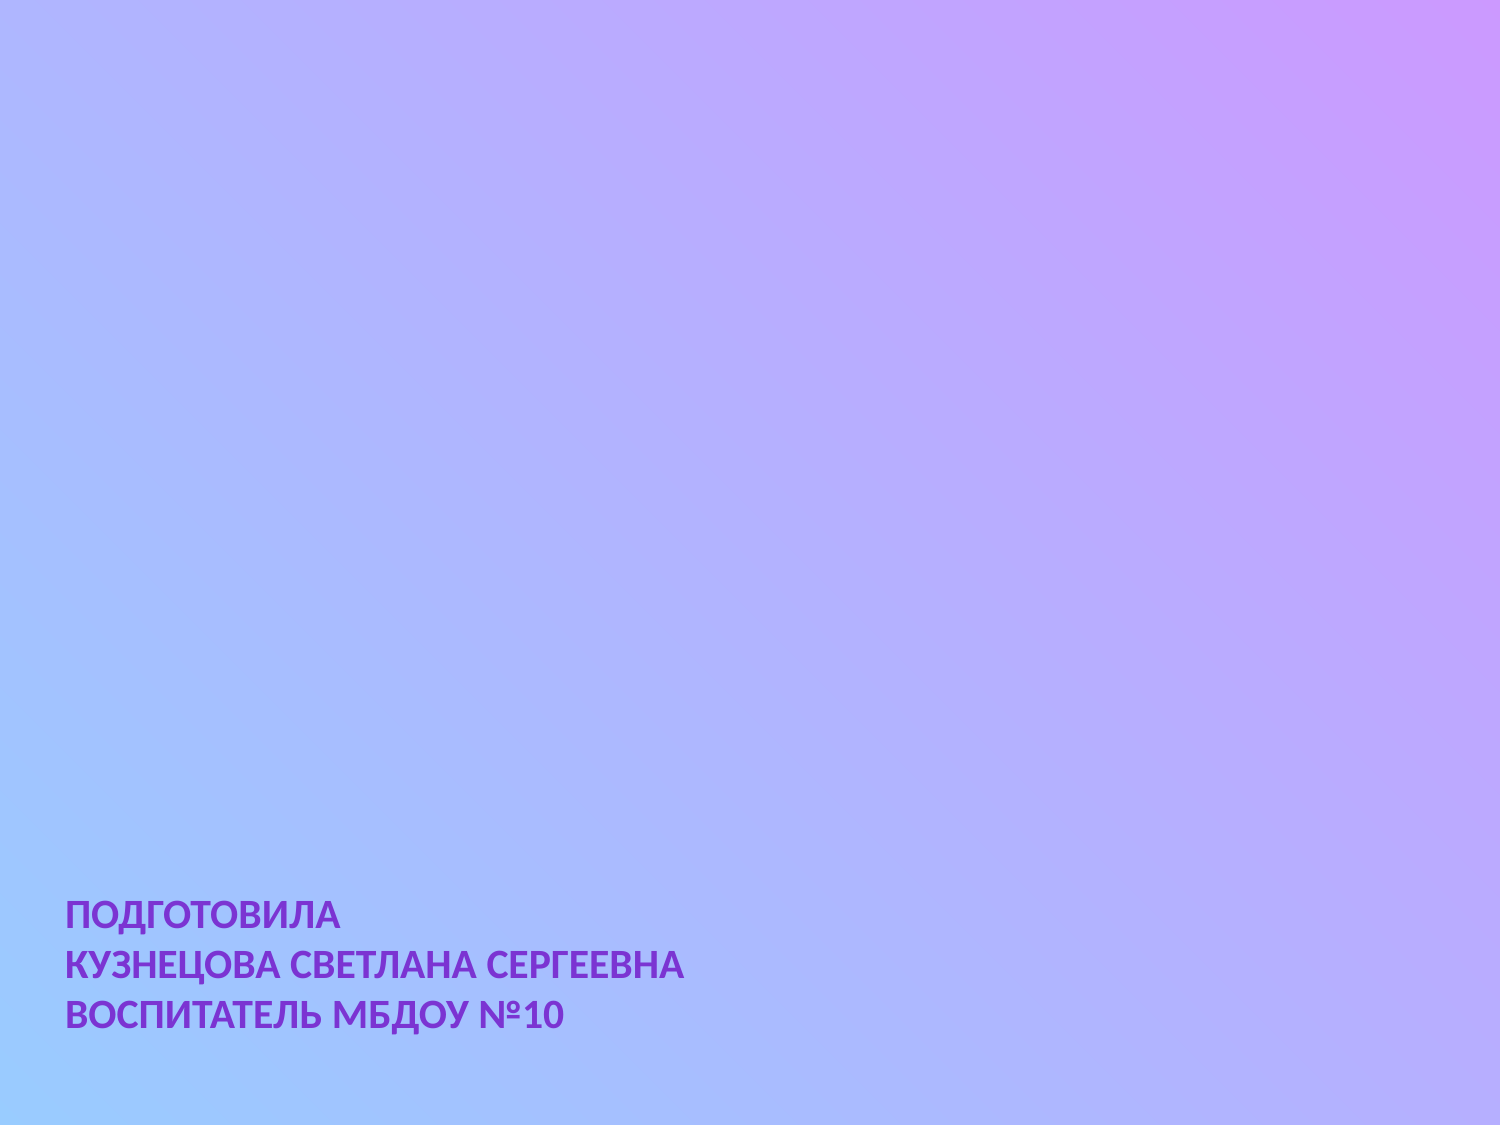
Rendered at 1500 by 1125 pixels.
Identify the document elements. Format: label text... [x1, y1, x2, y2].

text_box Подготовила Кузнецова Светлана Сергеевна Воспитатель МБДОУ №10 [49, 878, 700, 1044]
